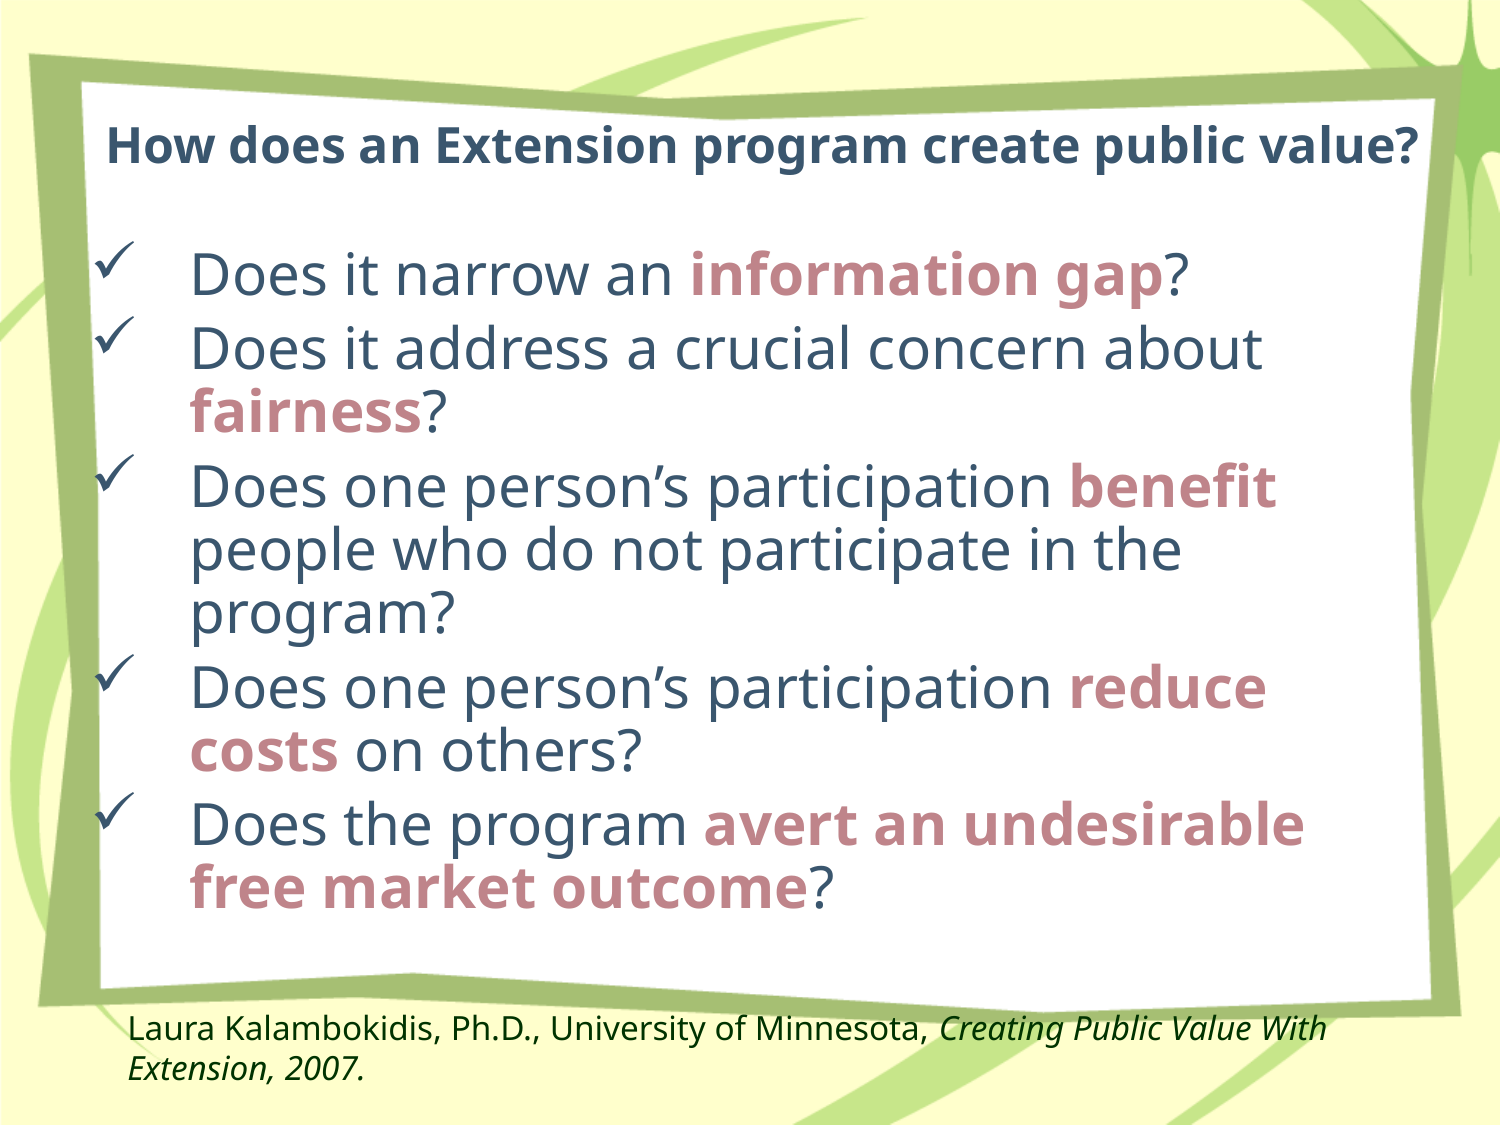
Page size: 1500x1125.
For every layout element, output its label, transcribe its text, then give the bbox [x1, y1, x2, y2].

text_box Laura Kalambokidis, Ph.D., University of Minnesota, Creating Public Value With Extension, 2007. [112, 999, 1413, 1095]
list Does it narrow an information gap? Does it address a crucial concern about fairness? Does one person’s participation benefit people who do not participate in the program? Does one person’s participation reduce costs on others? Does the program avert an undesirable free market outcome? [75, 237, 1438, 925]
picture [0, 0, 1500, 1125]
title How does an Extension program create public value? [50, 75, 1475, 213]
